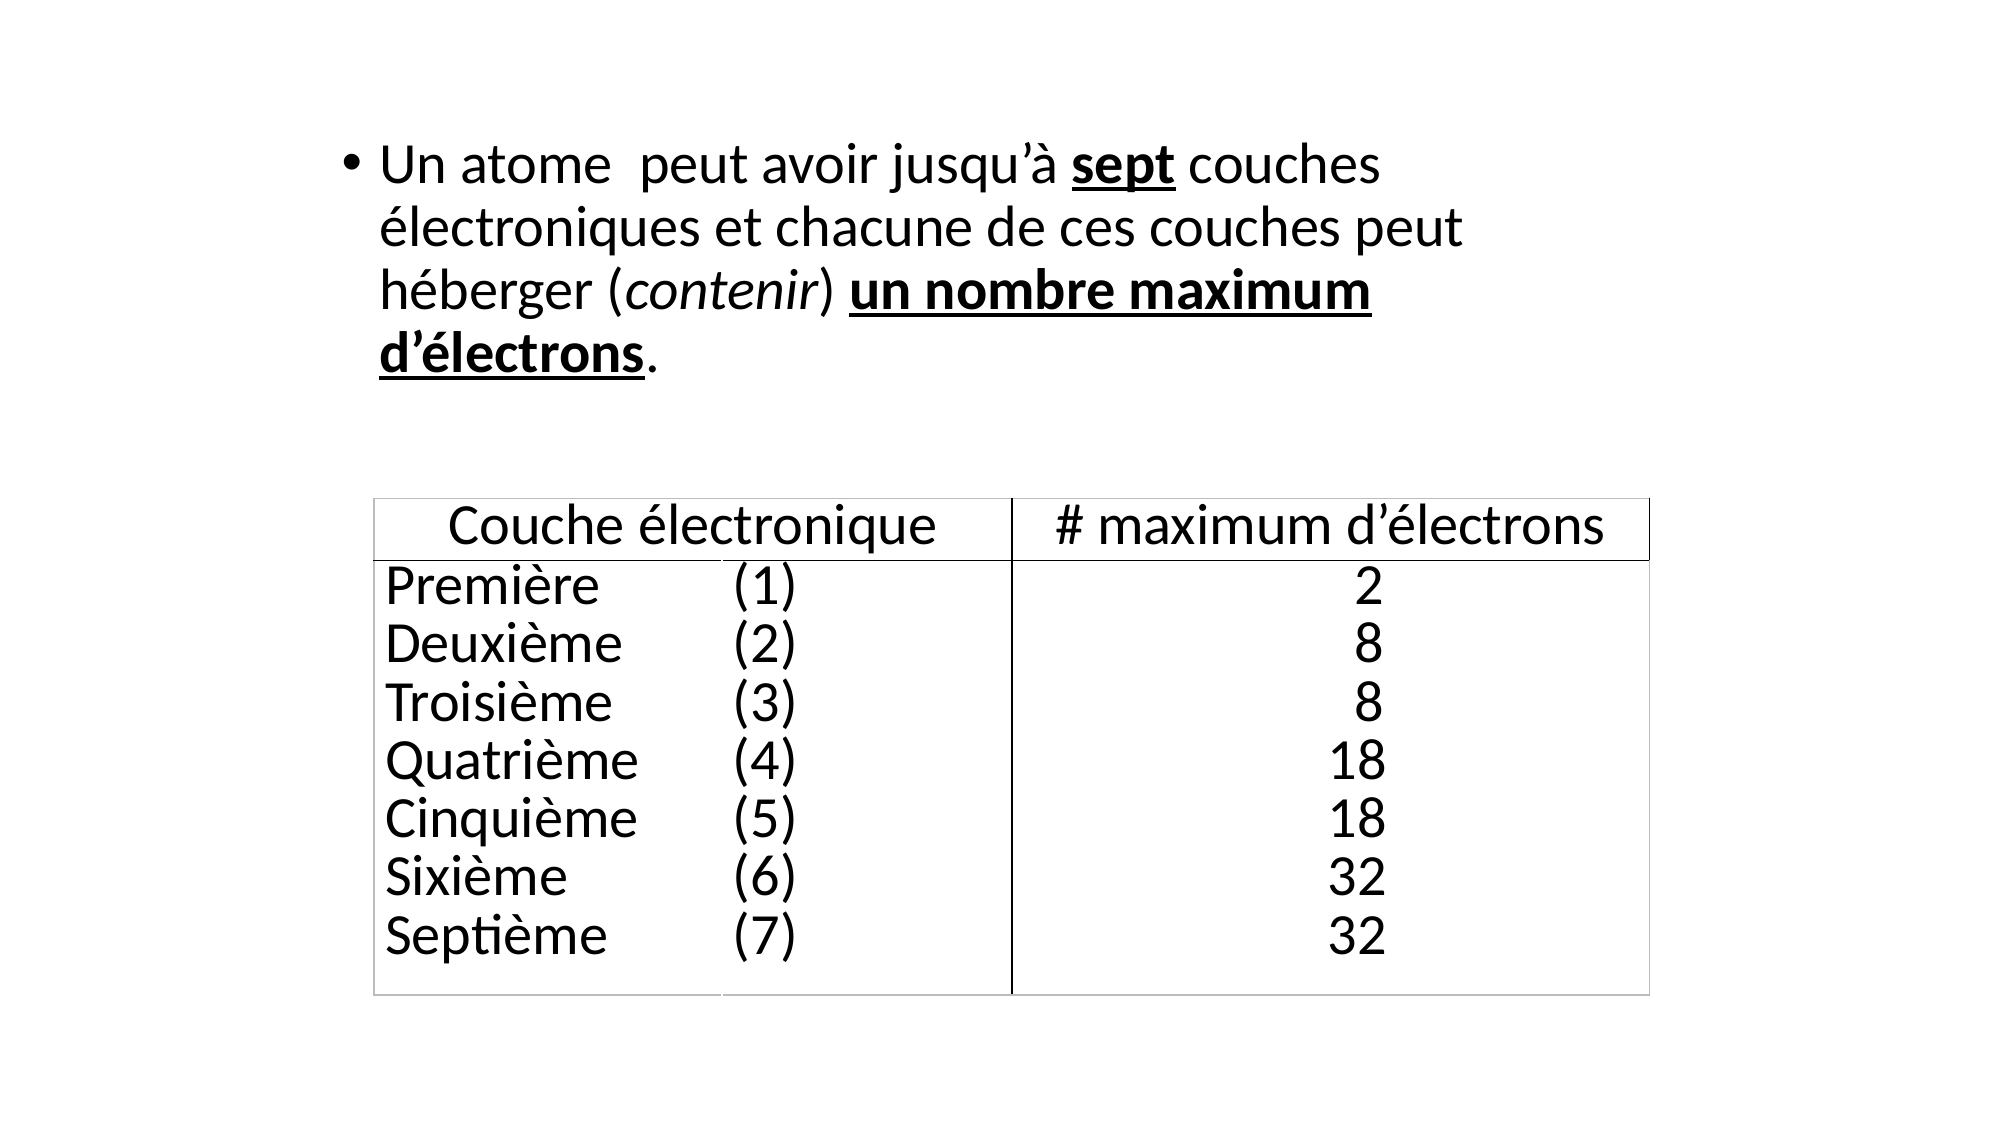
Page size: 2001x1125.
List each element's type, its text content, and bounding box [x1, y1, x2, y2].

list Un atome peut avoir jusqu’à sept couches électroniques et chacune de ces couches peut héberger (contenir) un nombre maximum d’électrons. [326, 125, 1677, 492]
table_cell (1) (2) (3) (4) (5) (6) (7) [723, 561, 1011, 994]
table_header # maximum d’électrons [1013, 499, 1649, 560]
table_cell Première Deuxième Troisième Quatrième Cinquième Sixième Septième [375, 561, 721, 994]
table_header Couche électronique [375, 499, 1011, 560]
table_cell 2 8 8 18 18 32 32 [1013, 561, 1649, 994]
